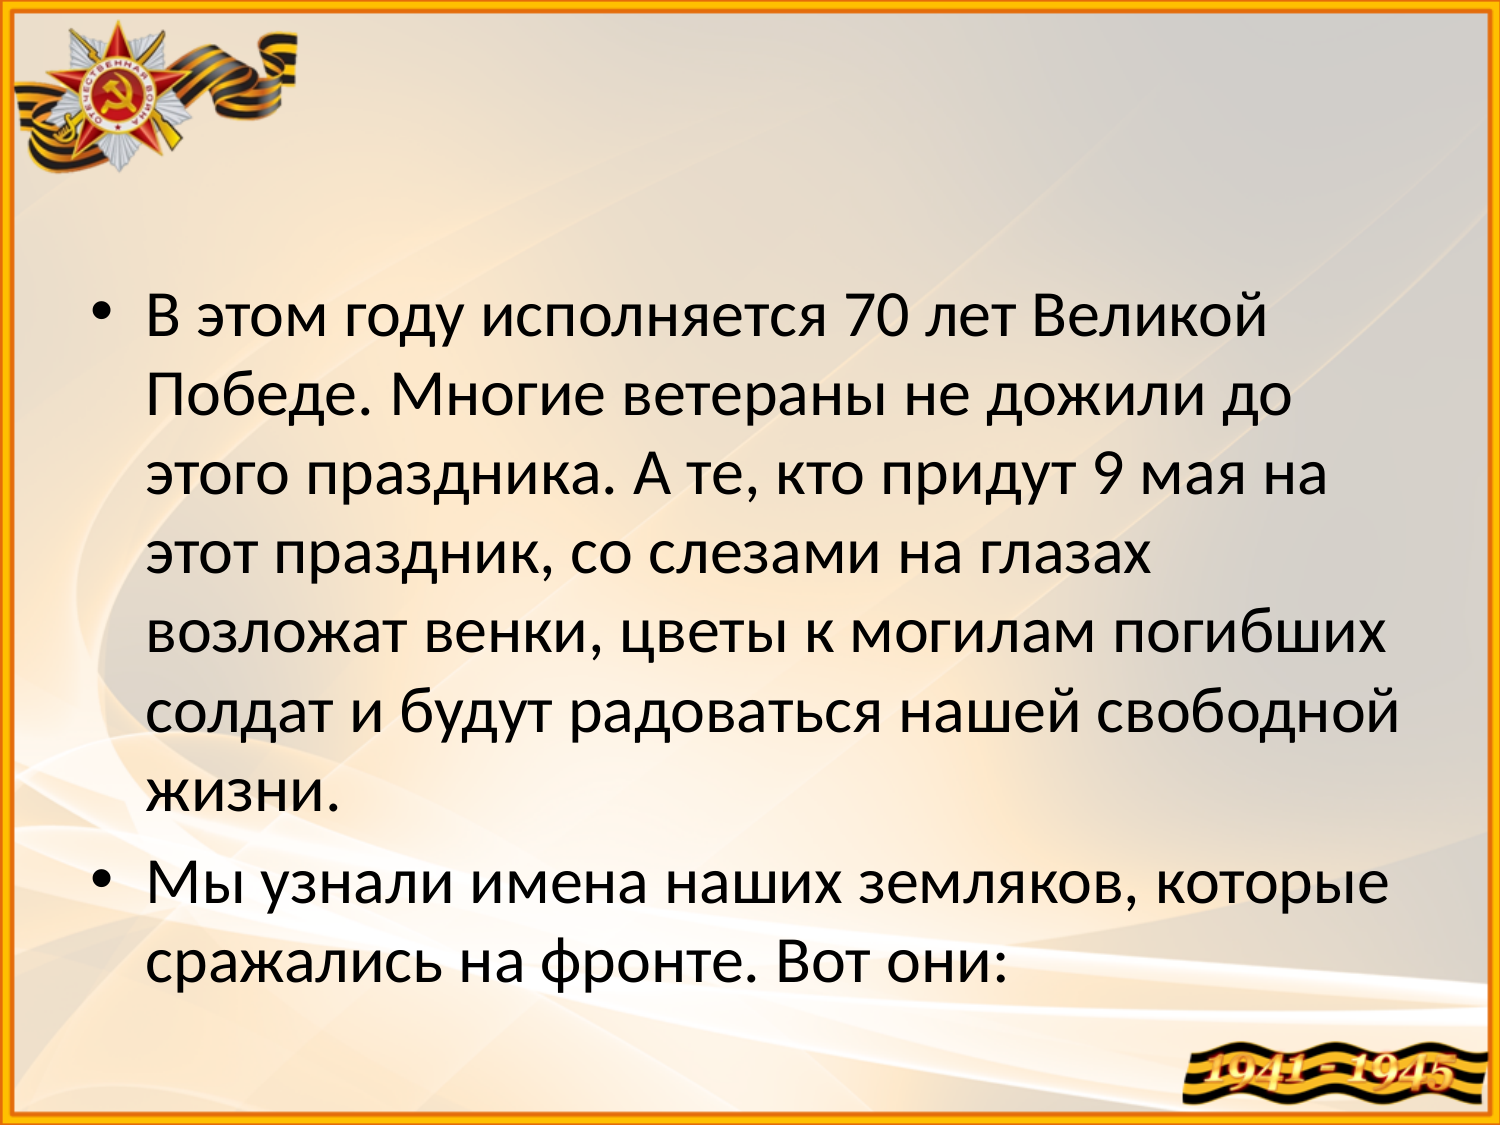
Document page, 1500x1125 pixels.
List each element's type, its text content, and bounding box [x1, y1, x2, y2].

list В этом году исполняется 70 лет Великой Победе. Многие ветераны не дожили до этого праздника. А те, кто придут 9 мая на этот праздник, со слезами на глазах возложат венки, цветы к могилам погибших солдат и будут радоваться нашей свободной жизни. Мы узнали имена наших земляков, которые сражались на фронте. Вот они: [75, 262, 1425, 1005]
picture [0, 0, 1500, 1125]
